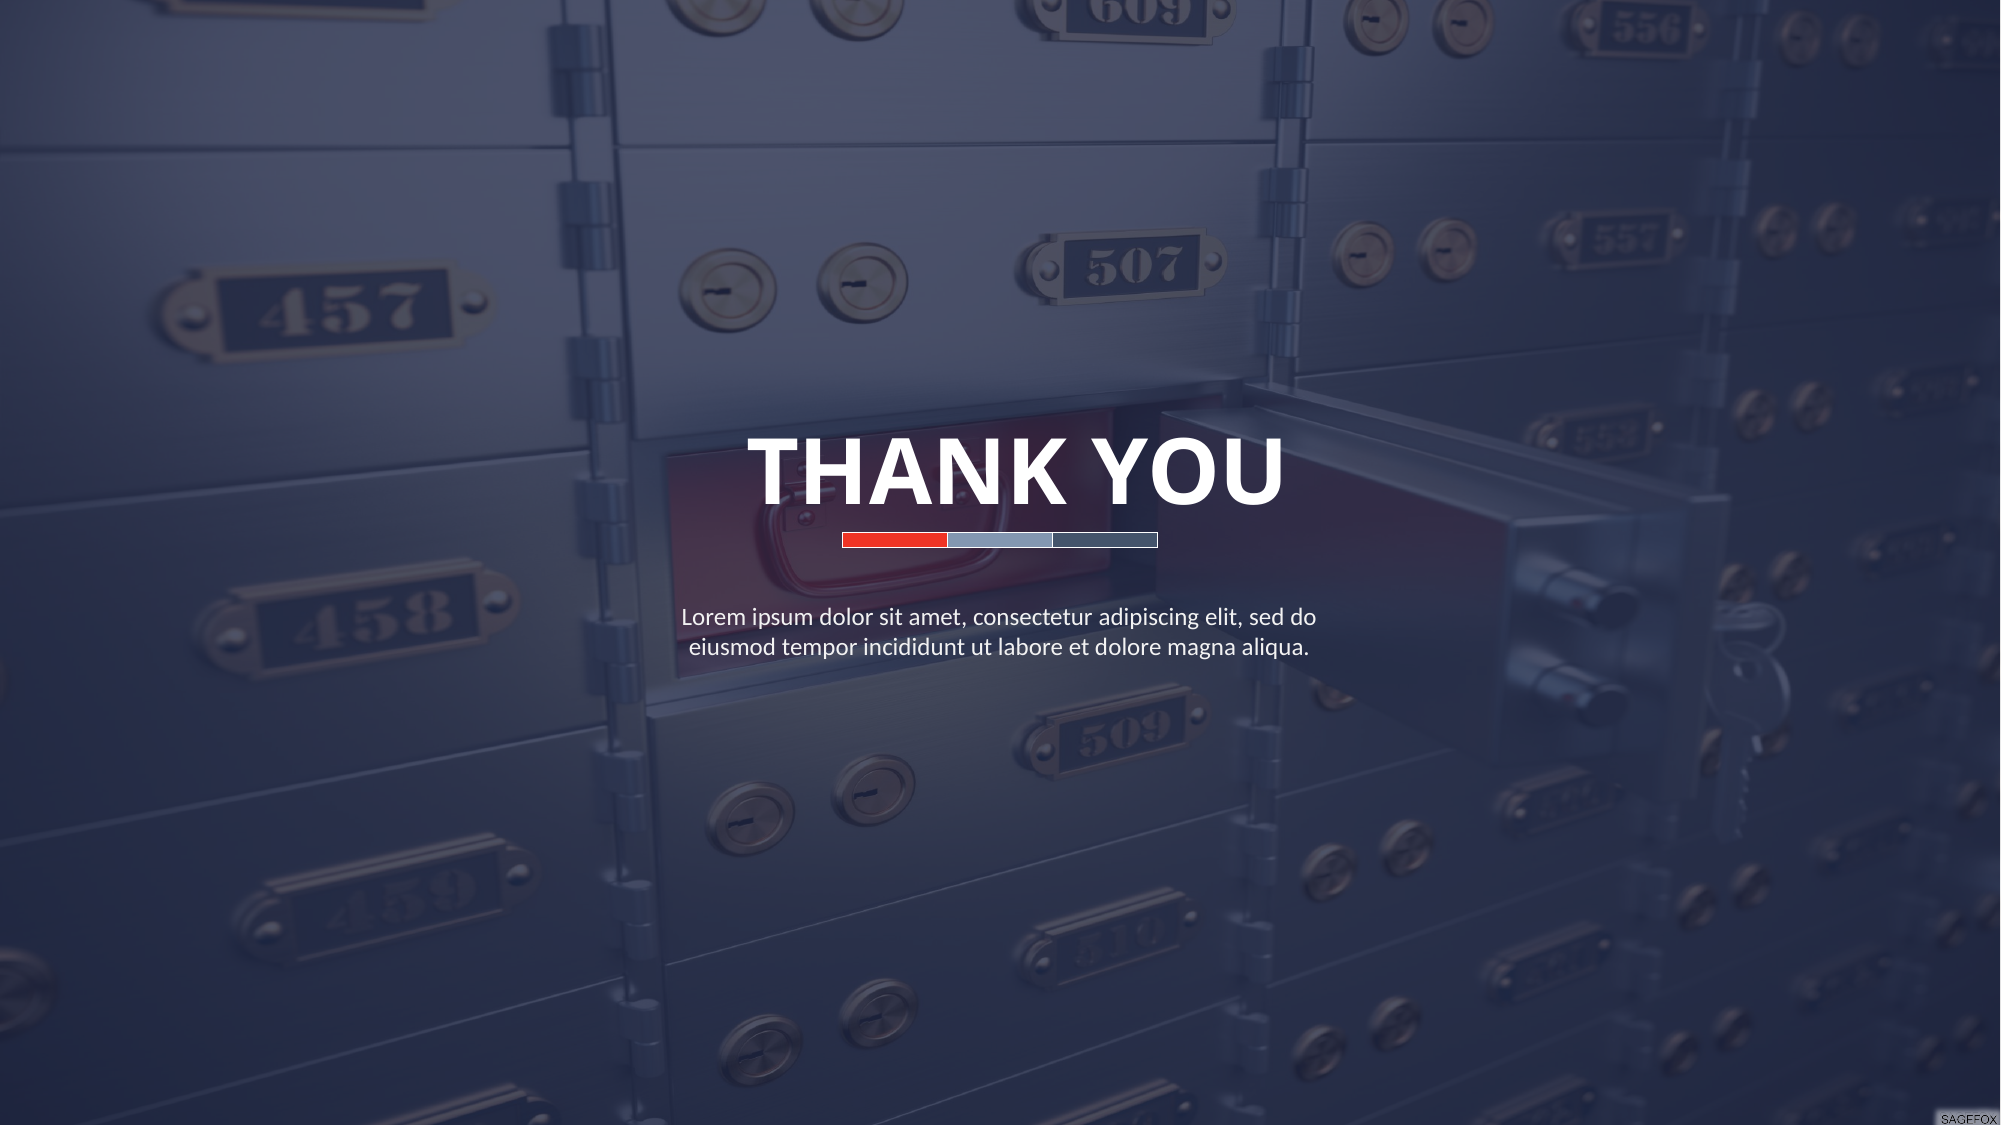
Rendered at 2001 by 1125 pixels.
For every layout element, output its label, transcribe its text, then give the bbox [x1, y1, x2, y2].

text_box THANK YOU [565, 405, 1470, 531]
text_box Lorem ipsum dolor sit amet, consectetur adipiscing elit, sed do eiusmod tempor incididunt ut labore et dolore magna aliqua. [660, 593, 1340, 668]
picture [1938, 1114, 1999, 1125]
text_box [842, 532, 1158, 548]
